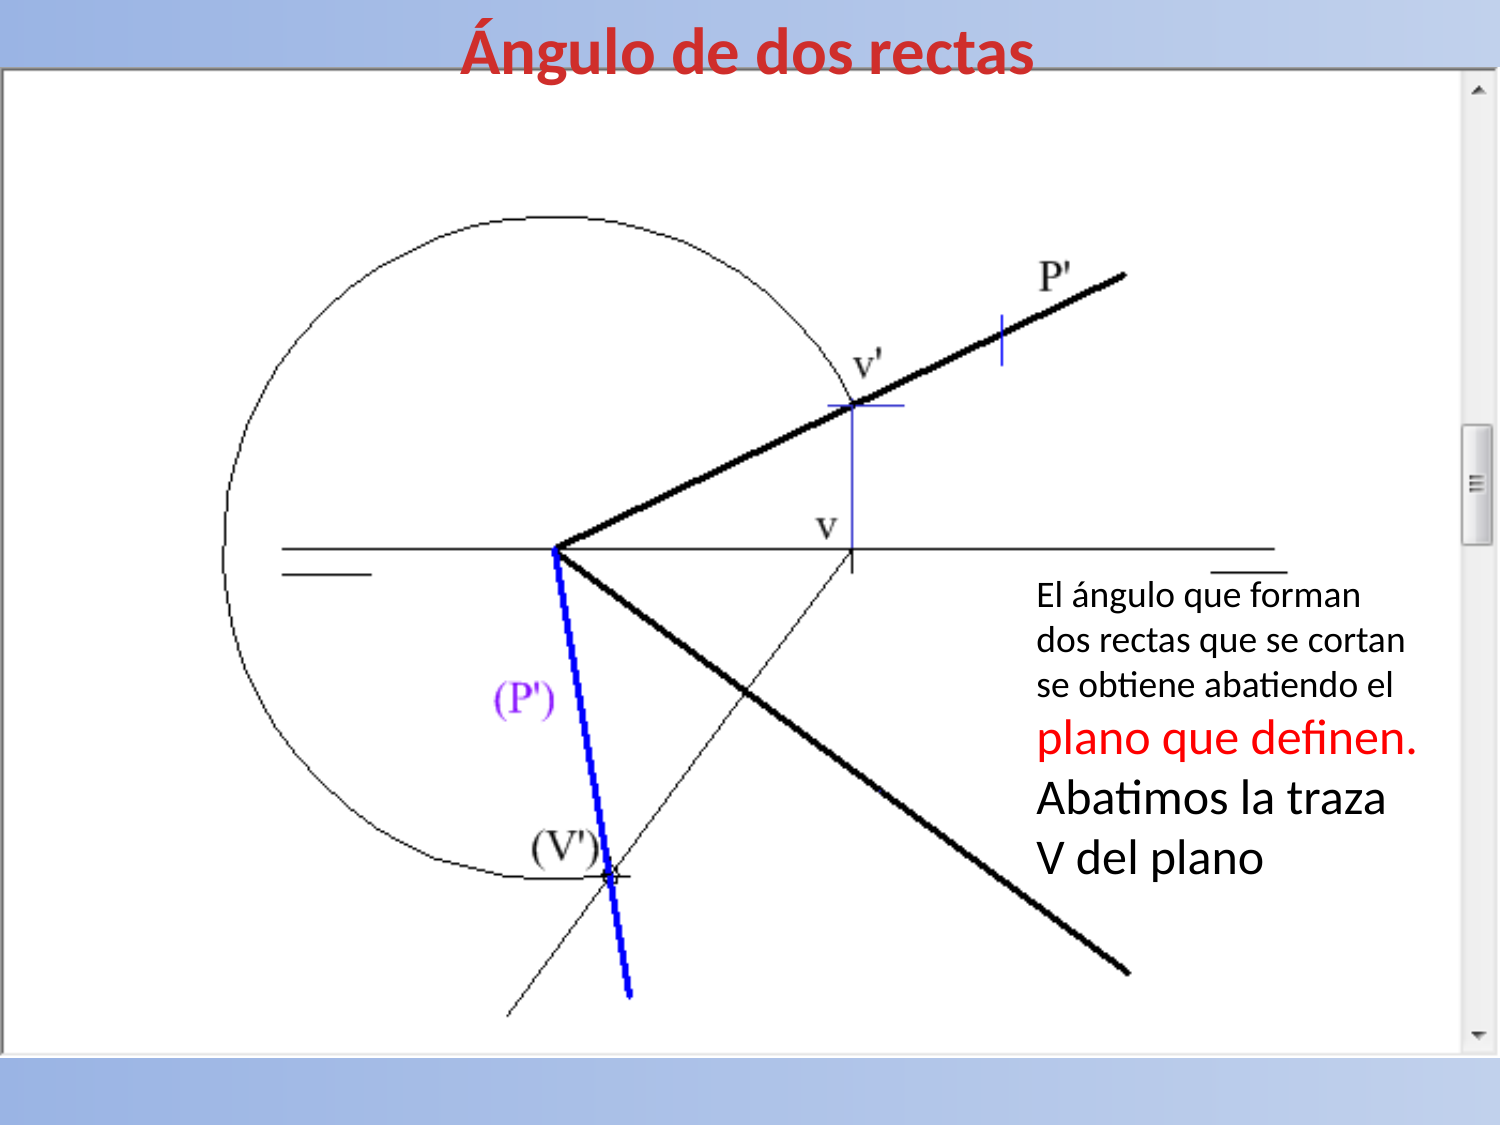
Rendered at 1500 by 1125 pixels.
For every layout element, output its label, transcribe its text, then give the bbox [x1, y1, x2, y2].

text_box Ángulo de dos rectas [442, 0, 1054, 65]
picture [0, 66, 1500, 1059]
